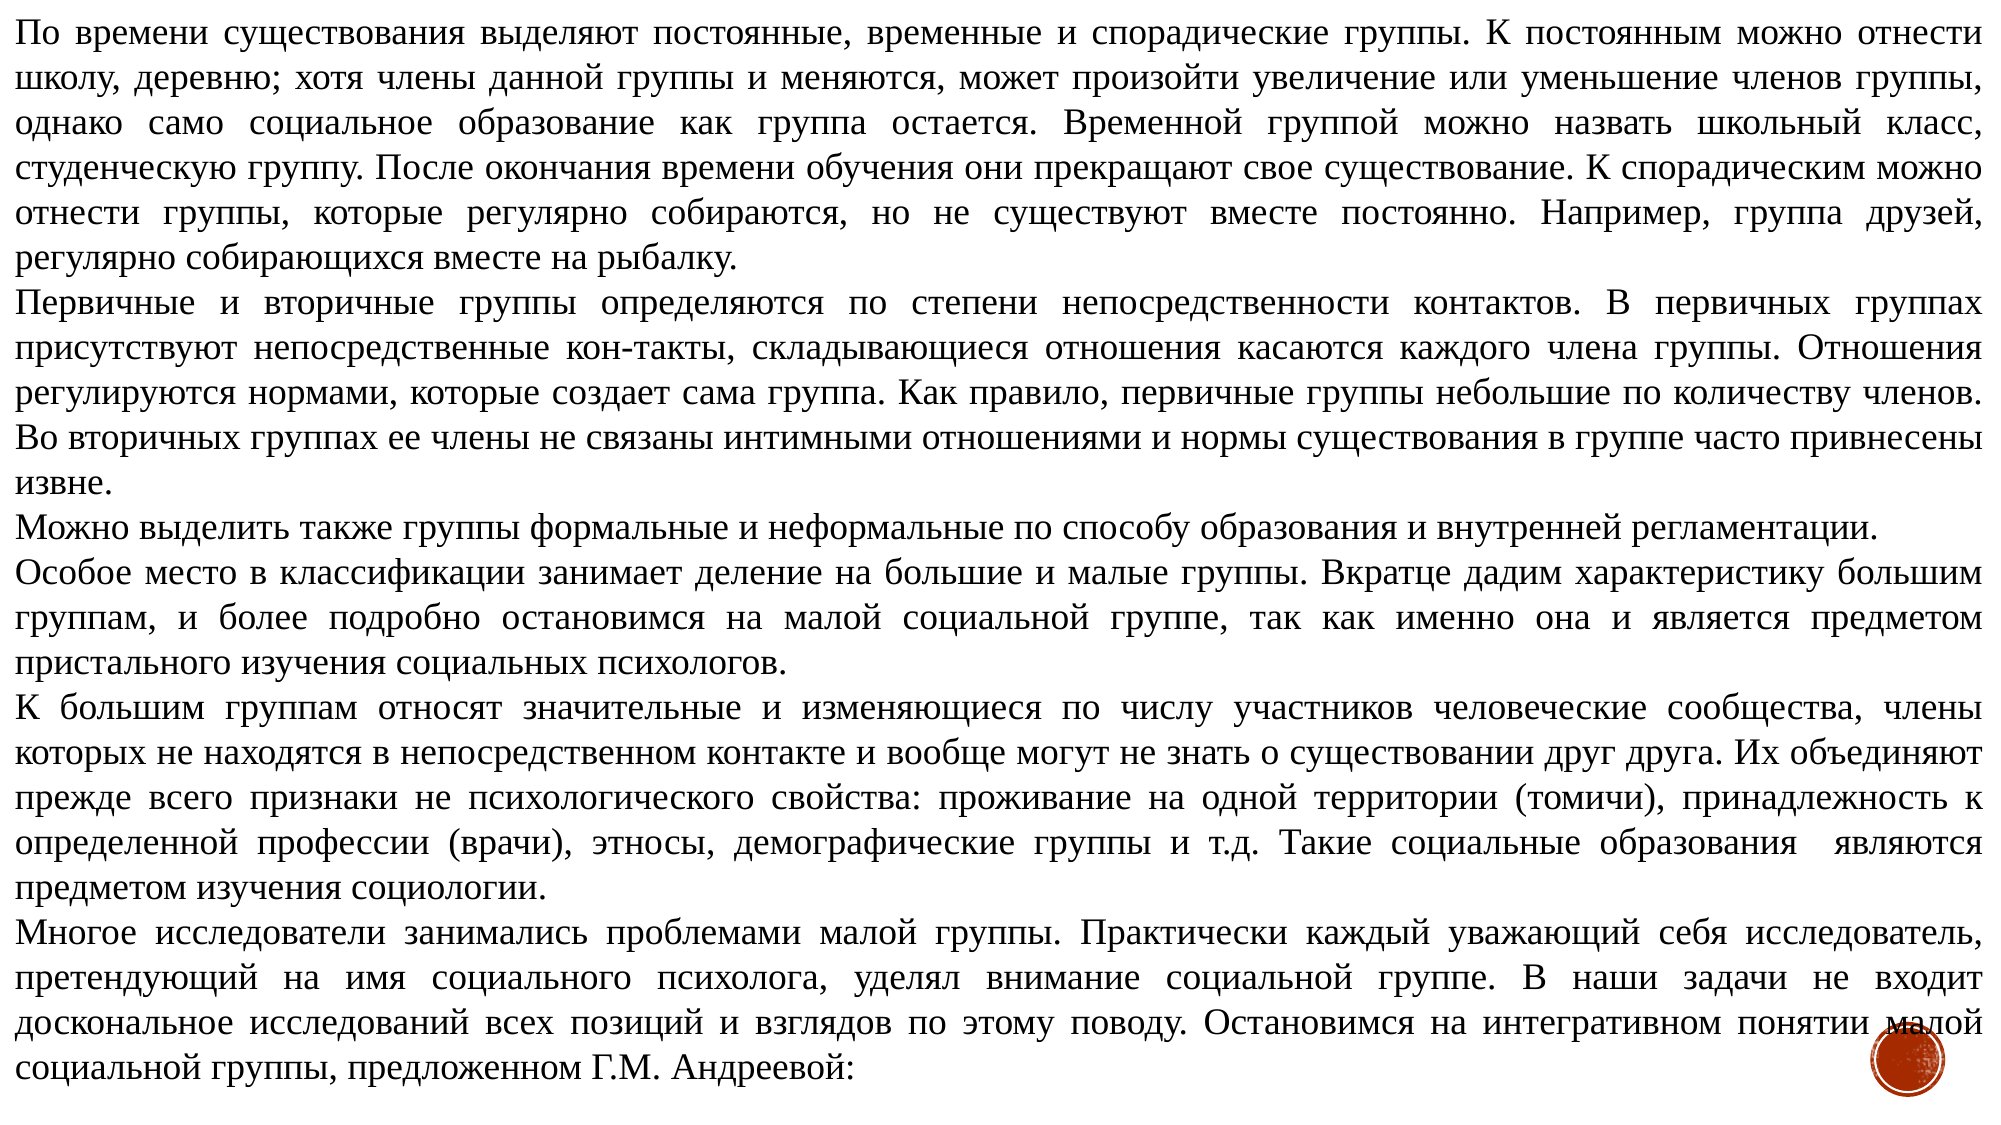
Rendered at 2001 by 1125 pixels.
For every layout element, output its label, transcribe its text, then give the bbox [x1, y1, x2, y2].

text_box По времени существования выделяют постоянные, временные и спорадические группы. К постоянным можно отнести школу, деревню; хотя члены данной группы и меняются, может произойти увеличение или уменьшение членов группы, однако само социальное образование как группа остается. Временной группой можно назвать школьный класс, студенческую группу. После окончания времени обучения они прекращают свое существование. К спорадическим можно отнести группы, которые регулярно собираются, но не существуют вместе постоянно. Например, группа друзей, регулярно собирающихся вместе на рыбалку. Первичные и вторичные группы определяются по степени непосредственности контактов. В первичных группах присутствуют непосредственные кон-такты, складывающиеся отношения касаются каждого члена группы. Отношения регулируются нормами, которые создает сама группа. Как правило, первичные группы небольшие по количеству членов. Во вторичных группах ее члены не связаны интимными отношениями и нормы существования в группе часто привнесены извне. Можно выделить также группы формальные и неформальные по способу образования и внутренней регламентации. Особое место в классификации занимает деление на большие и малые группы. Вкратце дадим характеристику большим группам, и более подробно остановимся на малой социальной группе, так как именно она и является предметом пристального изучения социальных психологов. К большим группам относят значительные и изменяющиеся по числу участников человеческие сообщества, члены которых не находятся в непосредственном контакте и вообще могут не знать о существовании друг друга. Их объединяют прежде всего признаки не психологического свойства: проживание на одной территории (томичи), принадлежность к определенной профессии (врачи), этносы, демографические группы и т.д. Такие социальные образования являются предметом изучения социологии. Многое исследователи занимались проблемами малой группы. Практически каждый уважающий себя исследователь, претендующий на имя социального психолога, уделял внимание социальной группе. В наши задачи не входит доскональное исследований всех позиций и взглядов по этому поводу. Остановимся на интегративном понятии малой социальной группы, предложенном Г.М. Андреевой: [0, 0, 2000, 1095]
